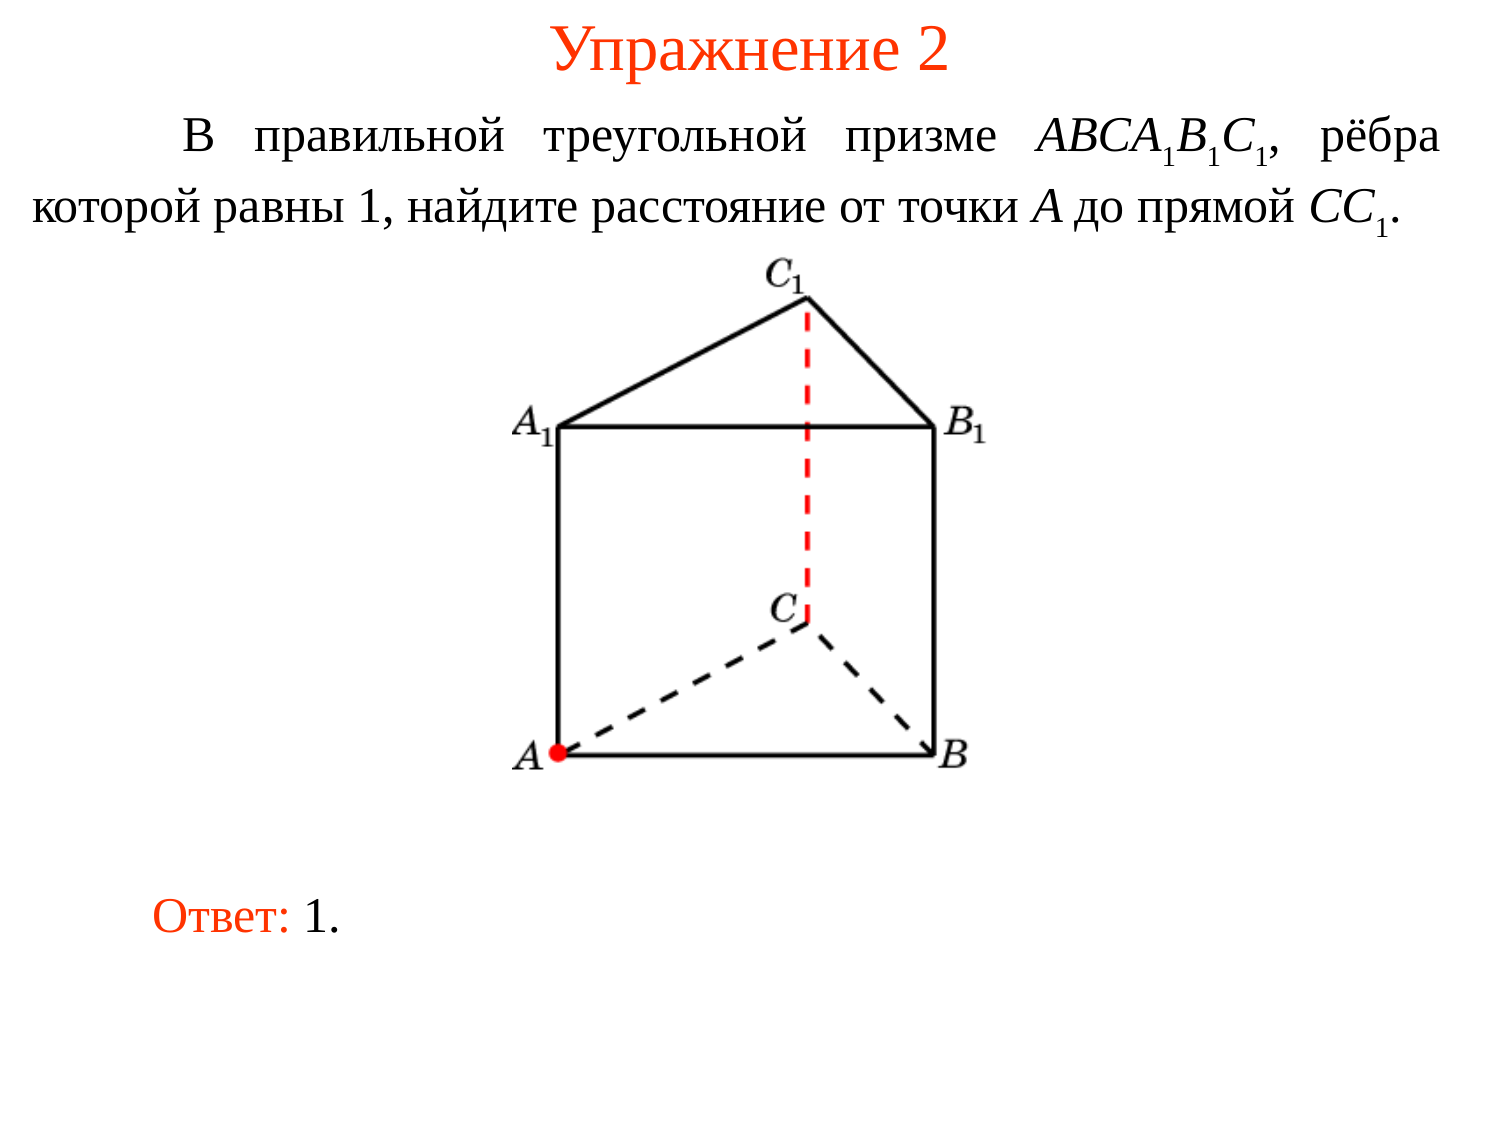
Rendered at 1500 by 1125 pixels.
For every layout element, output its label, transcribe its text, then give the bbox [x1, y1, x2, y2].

title Упражнение 2 [112, 0, 1388, 88]
text_box В правильной треугольной призме ABCA1B1C1, рёбра которой равны 1, найдите расстояние от точки A до прямой CC1. [17, 94, 1456, 251]
picture [512, 249, 988, 782]
text_box Ответ: 1. [137, 874, 638, 950]
